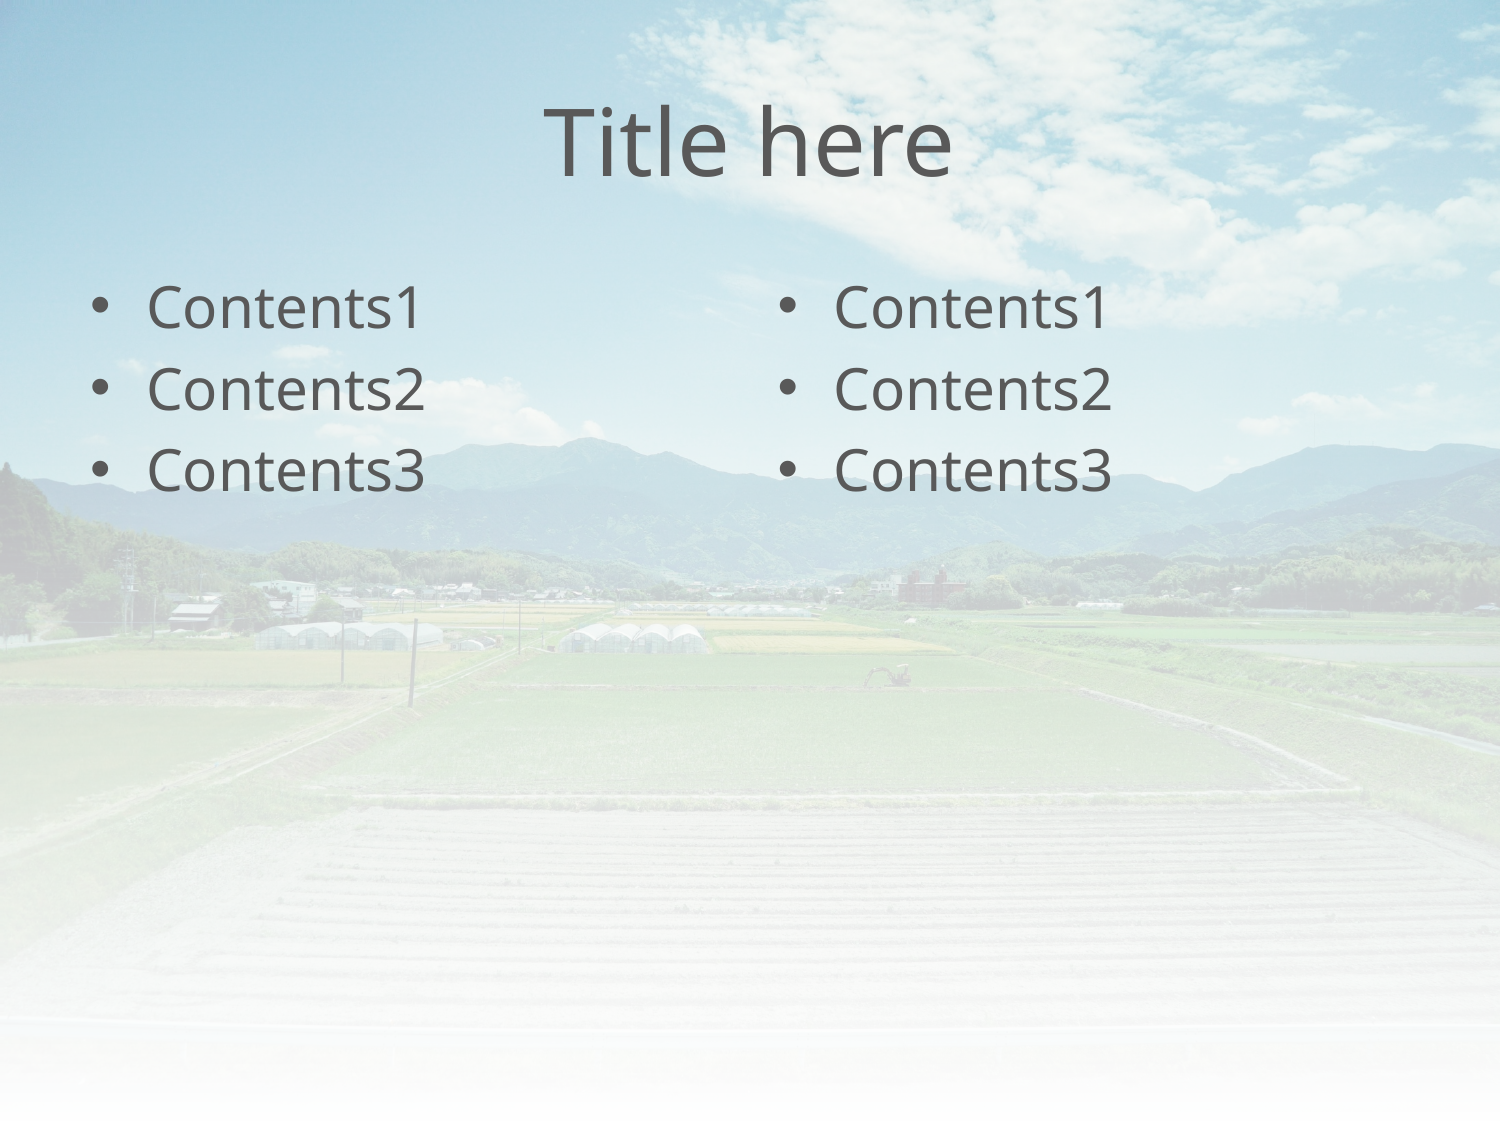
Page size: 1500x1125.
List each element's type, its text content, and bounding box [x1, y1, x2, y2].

title Title here [75, 45, 1425, 233]
text_box [0, 0, 1500, 1125]
list Contents1 Contents2 Contents3 [75, 262, 738, 1005]
list Contents1 Contents2 Contents3 [762, 262, 1425, 1005]
